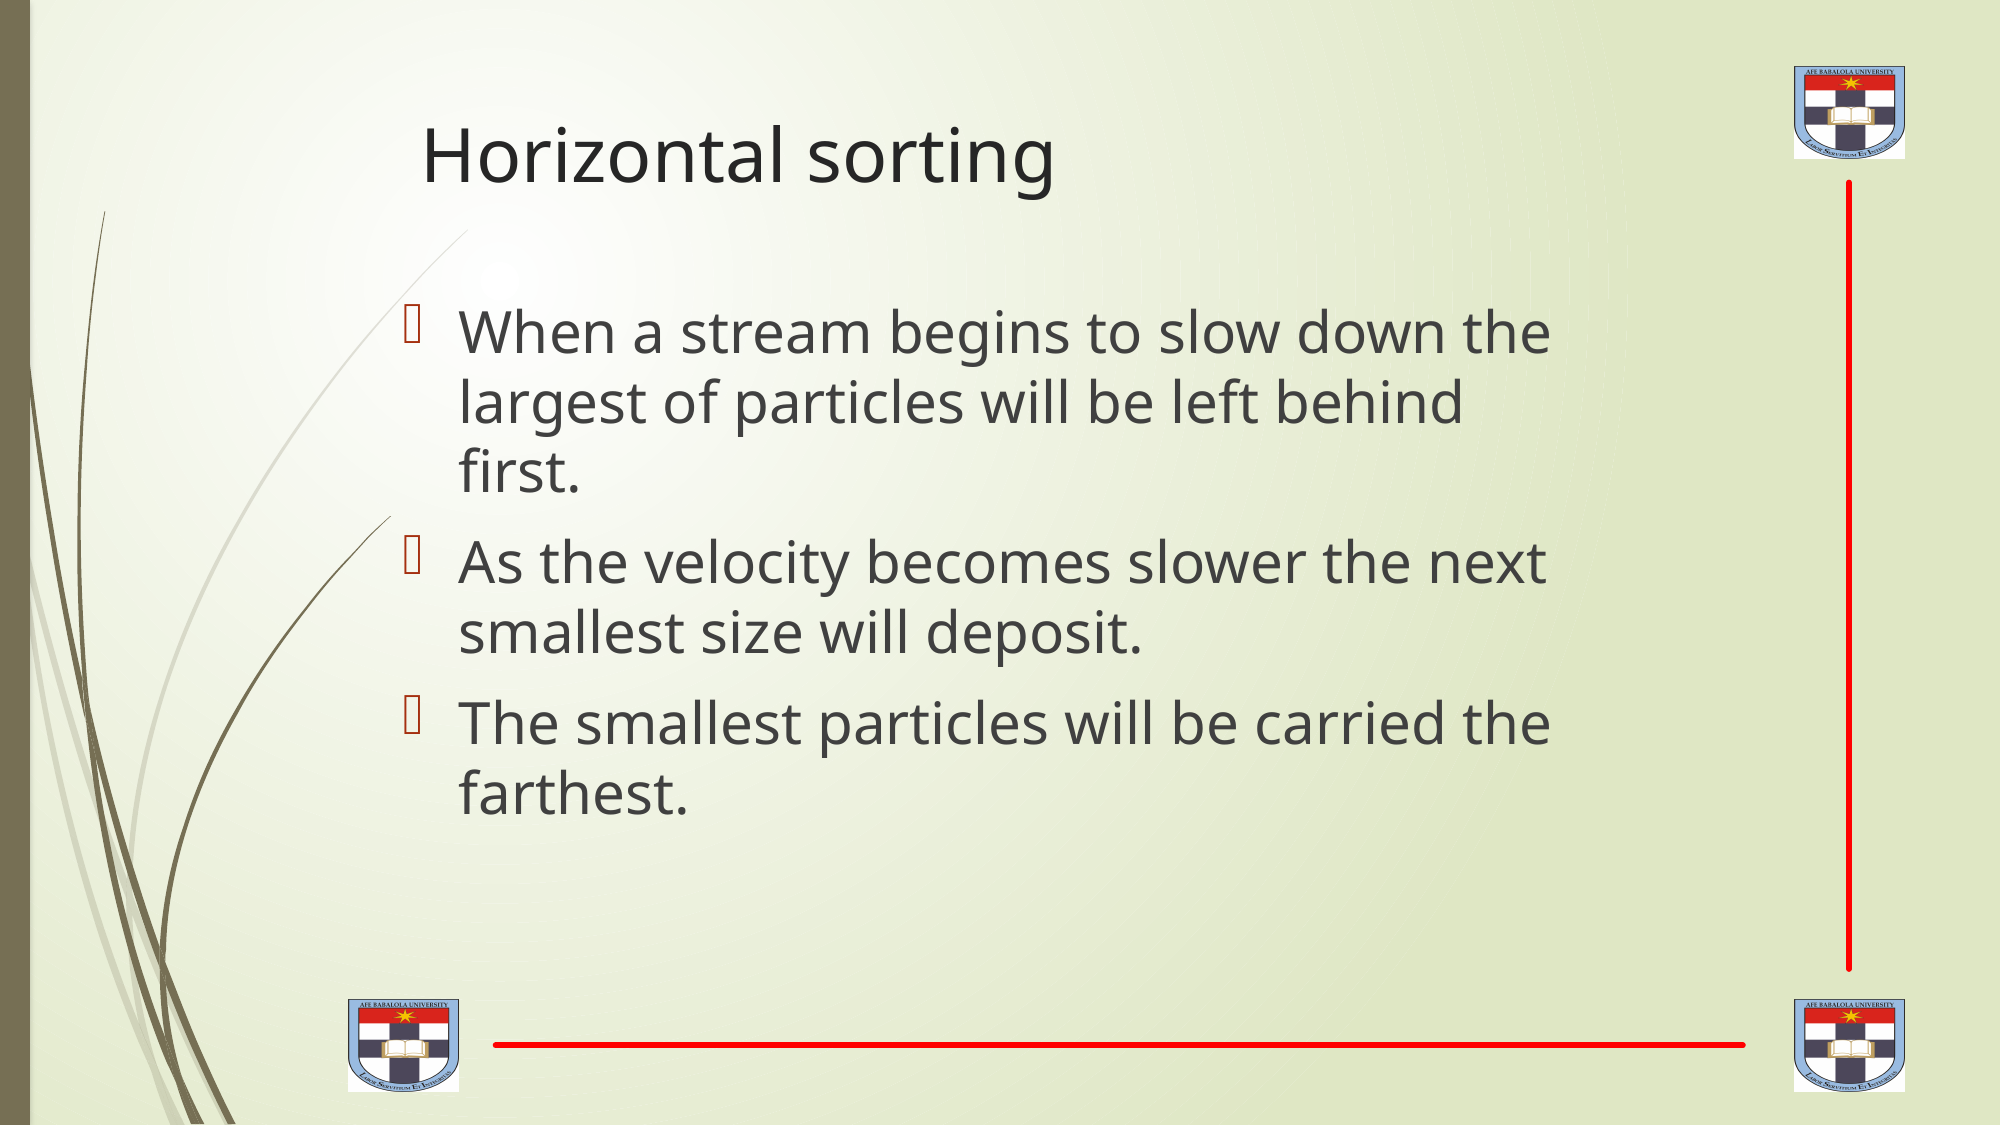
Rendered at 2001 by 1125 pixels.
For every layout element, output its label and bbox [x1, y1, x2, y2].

text_box [346, 65, 1906, 1093]
